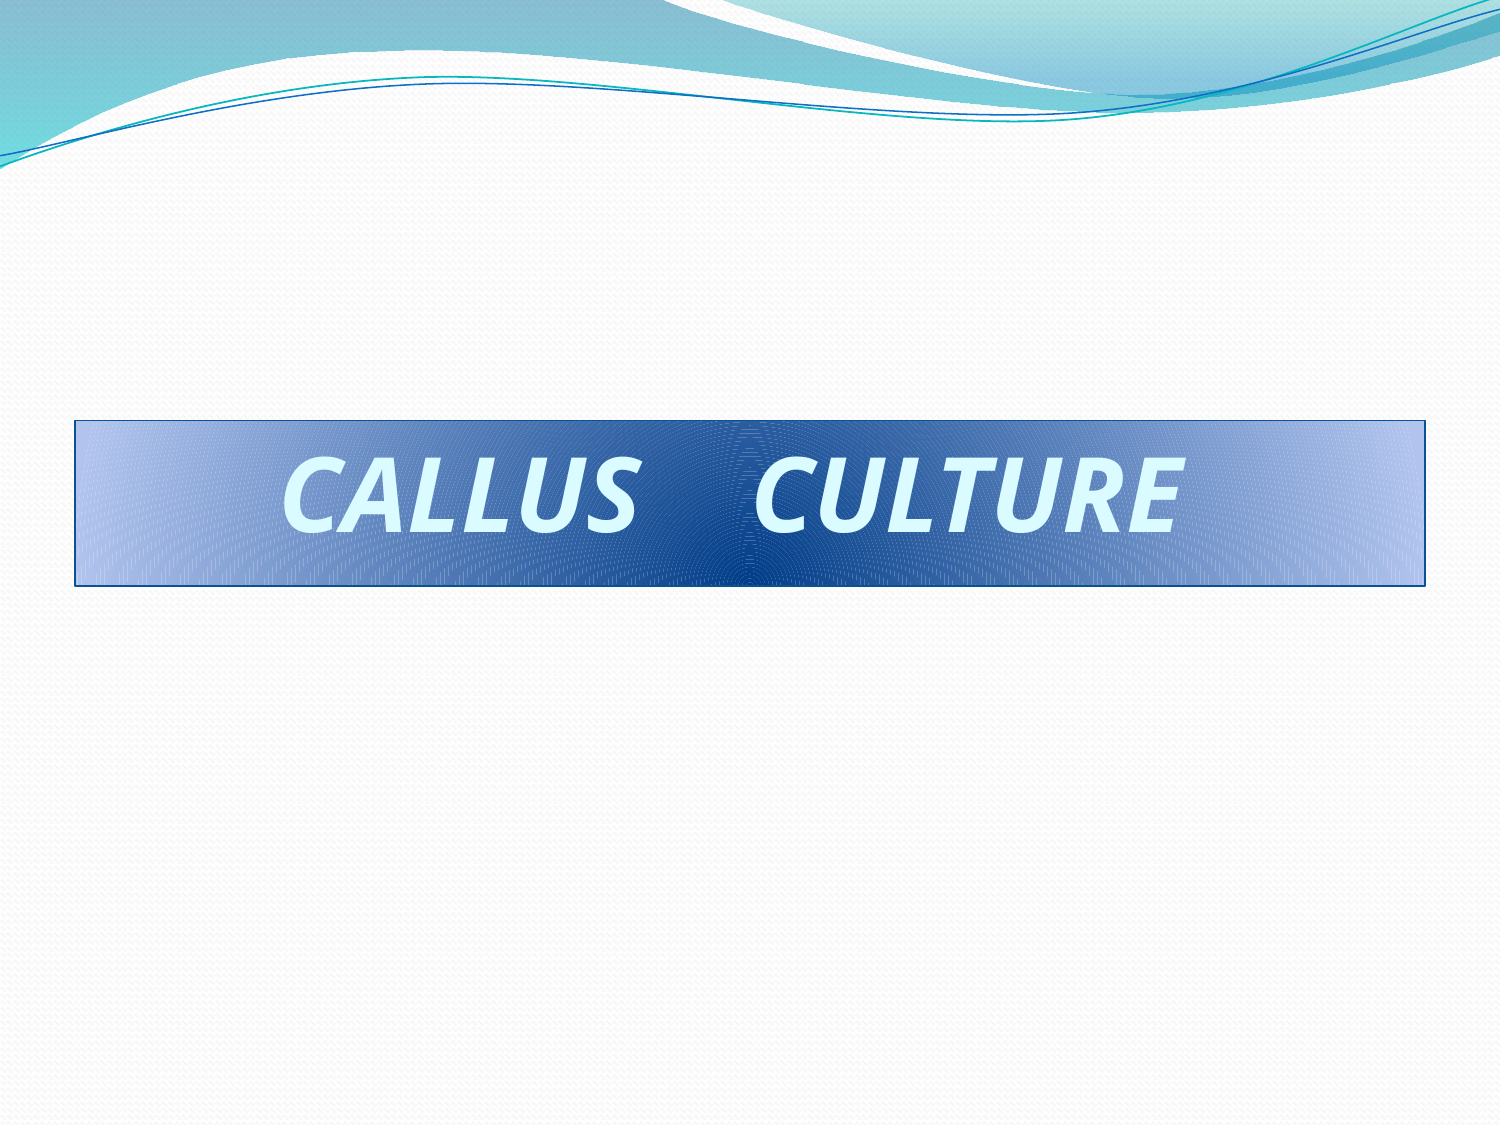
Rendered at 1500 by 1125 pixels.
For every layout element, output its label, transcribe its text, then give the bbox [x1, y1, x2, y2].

text_box CALLUS CULTURE [74, 420, 1426, 587]
